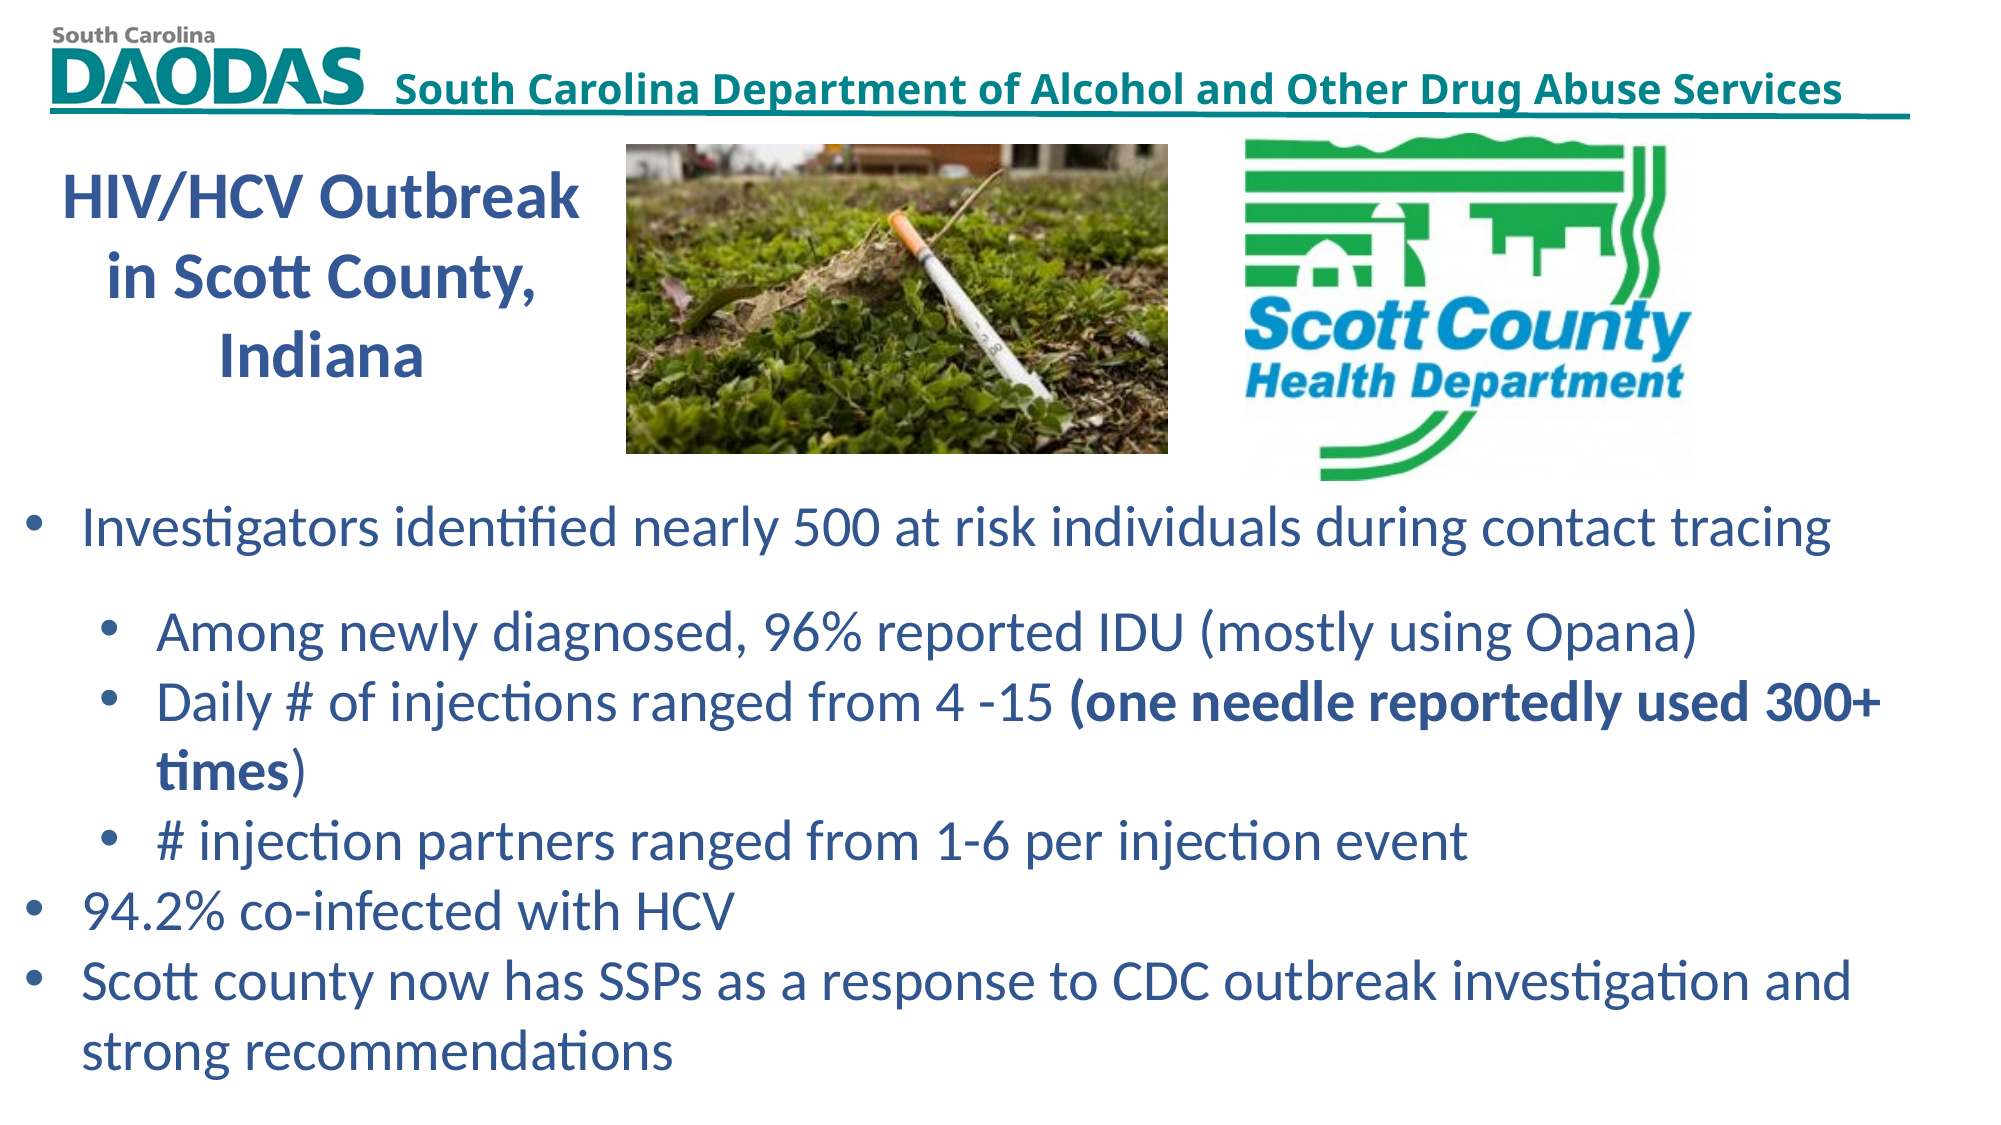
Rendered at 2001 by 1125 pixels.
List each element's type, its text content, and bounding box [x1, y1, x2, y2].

text_box Investigators identified nearly 500 at risk individuals during contact tracing Among newly diagnosed, 96% reported IDU (mostly using Opana) Daily # of injections ranged from 4 -15 (one needle reportedly used 300+ times) # injection partners ranged from 1-6 per injection event 94.2% co-infected with HCV Scott county now has SSPs as a response to CDC outbreak investigation and strong recommendations [10, 480, 1986, 1090]
picture [50, 24, 364, 106]
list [1244, 133, 1692, 481]
text_box HIV/HCV Outbreak in Scott County, Indiana [47, 144, 597, 399]
picture [625, 143, 1169, 454]
